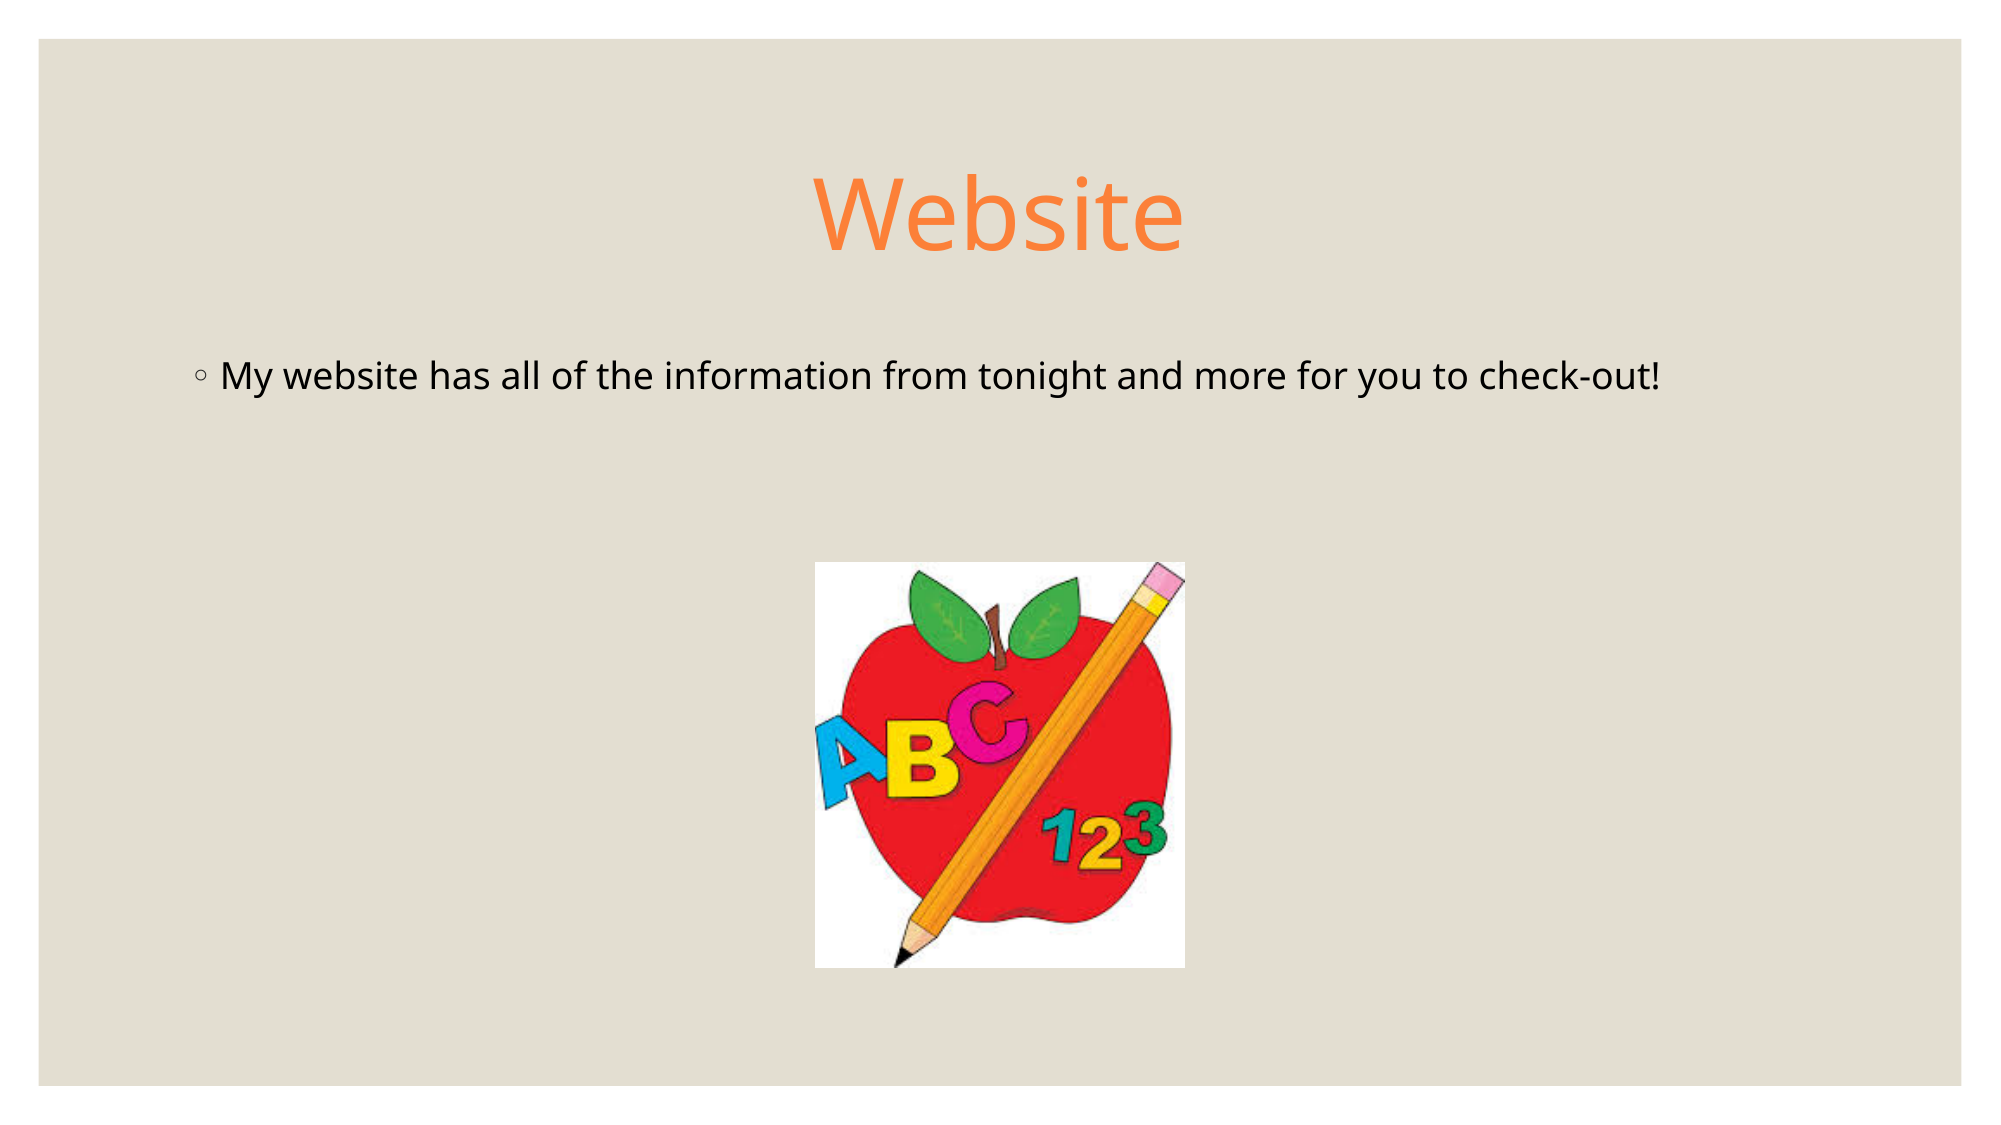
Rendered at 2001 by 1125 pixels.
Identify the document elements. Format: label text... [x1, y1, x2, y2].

picture [815, 562, 1185, 968]
list My website has all of the information from tonight and more for you to check-out! [174, 345, 1825, 990]
title Website [174, 105, 1825, 331]
